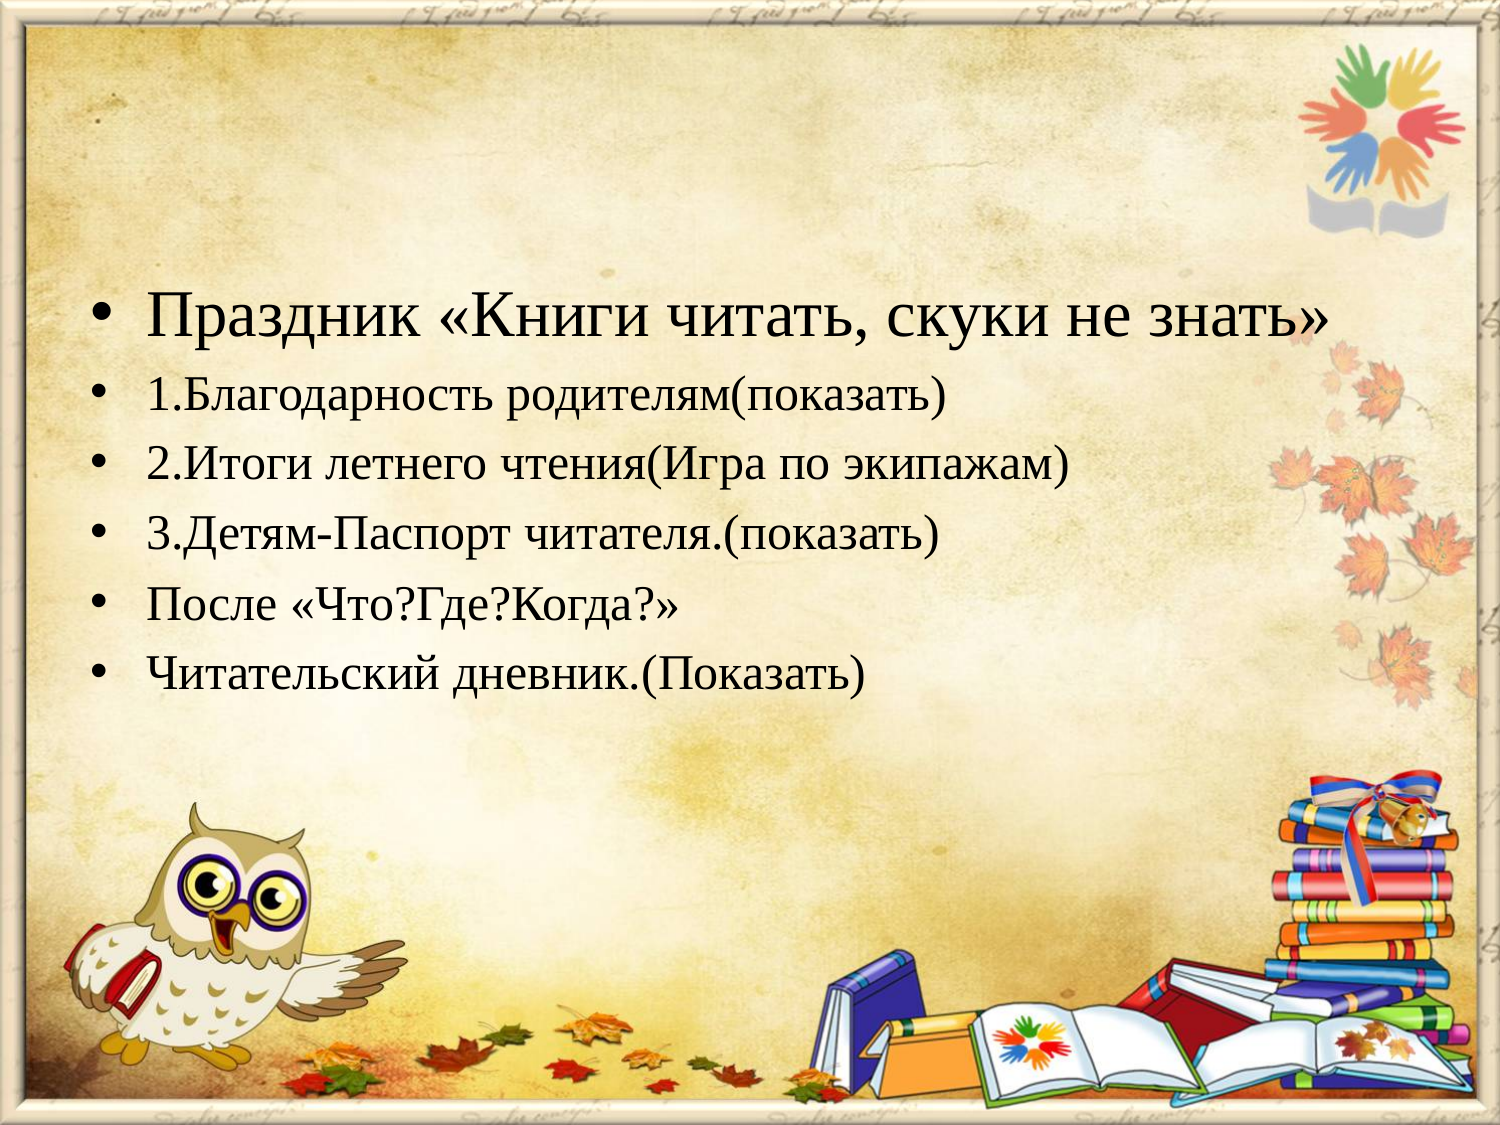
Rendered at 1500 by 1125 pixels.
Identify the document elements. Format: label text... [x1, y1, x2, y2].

picture [0, 0, 1500, 1125]
list Праздник «Книги читать, скуки не знать» 1.Благодарность родителям(показать) 2.Итоги летнего чтения(Игра по экипажам) 3.Детям-Паспорт читателя.(показать) После «Что?Где?Когда?» Читательский дневник.(Показать) [75, 262, 1425, 1005]
